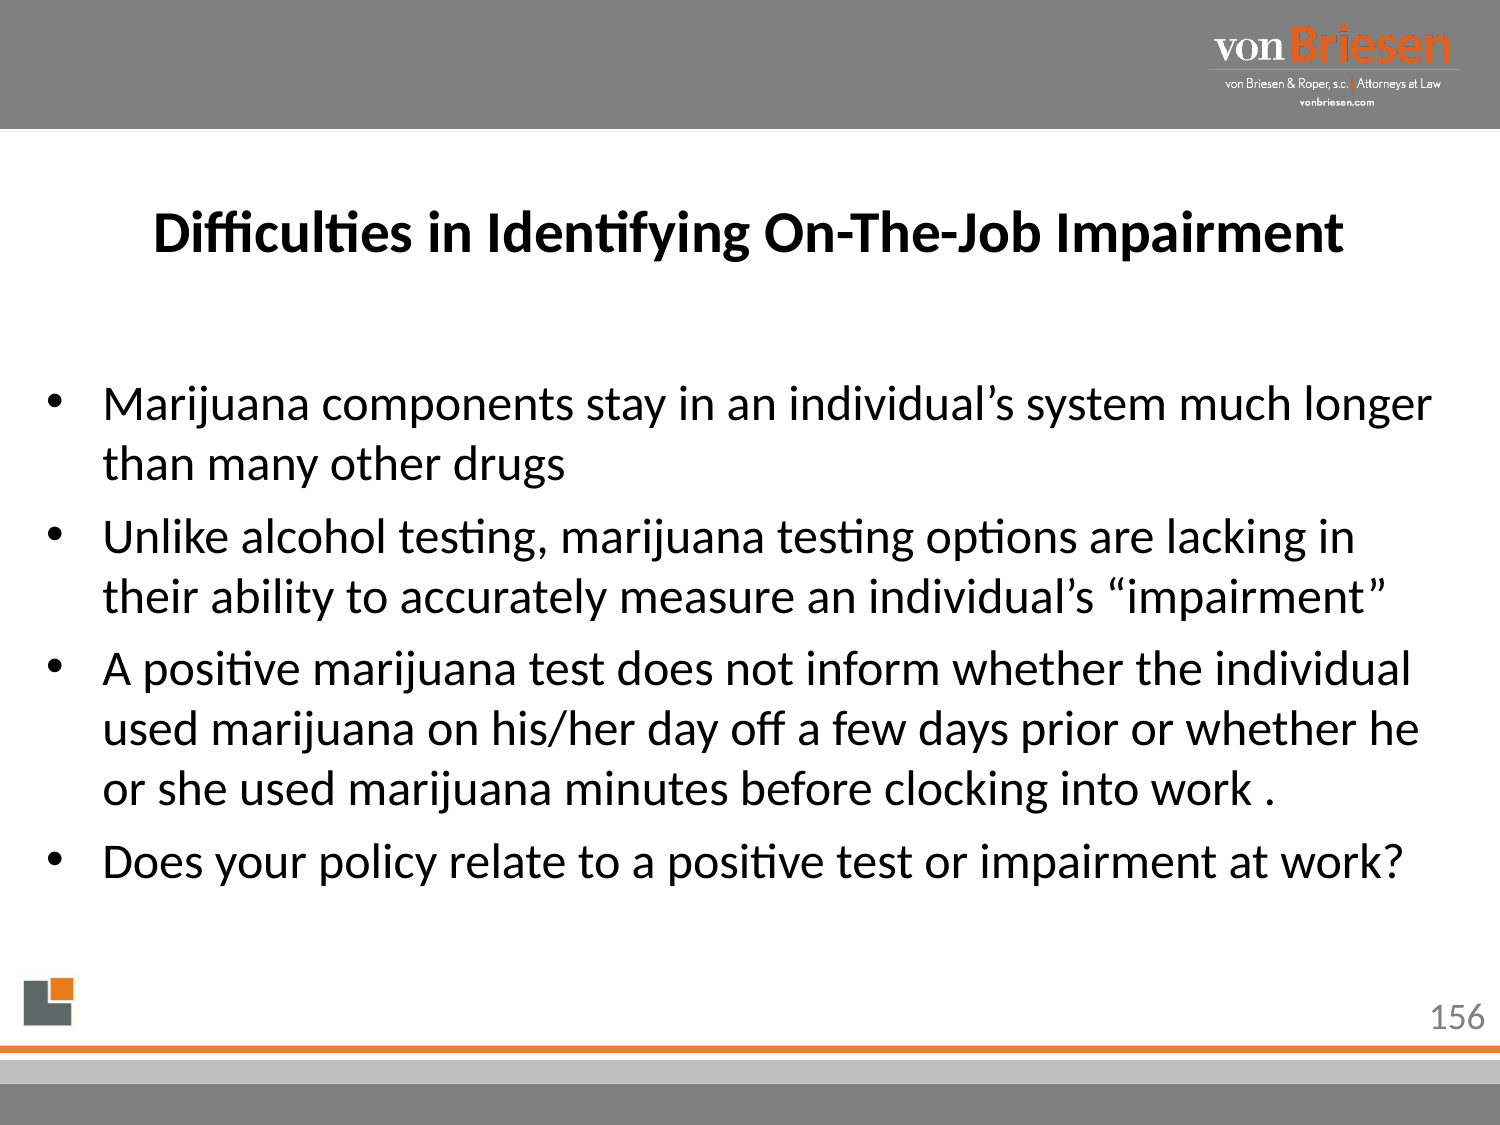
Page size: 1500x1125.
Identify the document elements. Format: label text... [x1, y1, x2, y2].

title Difficulties in Identifying On-The-Job Impairment [37, 153, 1463, 313]
slide_number 156 [1163, 984, 1500, 1045]
picture [17, 973, 80, 1031]
picture [1203, 18, 1465, 108]
list Marijuana components stay in an individual’s system much longer than many other drugs Unlike alcohol testing, marijuana testing options are lacking in their ability to accurately measure an individual’s “impairment” A positive marijuana test does not inform whether the individual used marijuana on his/her day off a few days prior or whether he or she used marijuana minutes before clocking into work . Does your policy relate to a positive test or impairment at work? [31, 363, 1469, 906]
